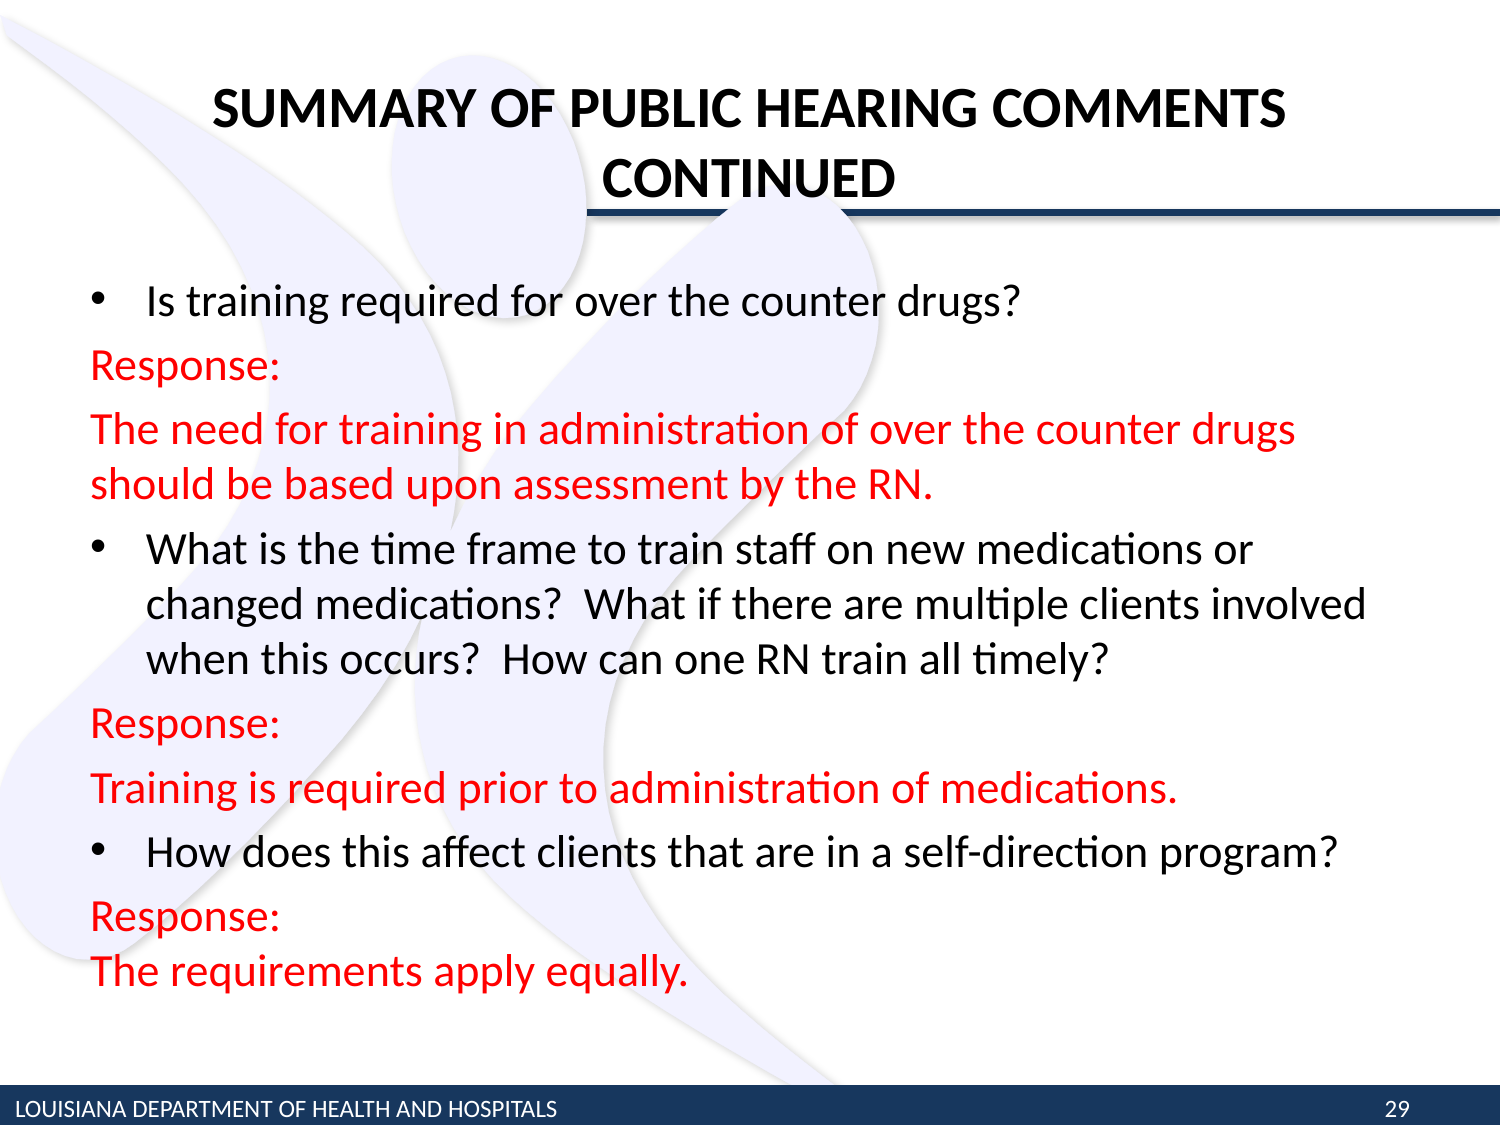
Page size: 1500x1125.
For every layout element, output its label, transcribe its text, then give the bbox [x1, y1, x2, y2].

title SUMMARY OF PUBLIC HEARING COMMENTS CONTINUED [75, 45, 1425, 233]
slide_number 29 [1074, 1077, 1425, 1125]
list Is training required for over the counter drugs? Response: The need for training in administration of over the counter drugs should be based upon assessment by the RN. What is the time frame to train staff on new medications or changed medications? What if there are multiple clients involved when this occurs? How can one RN train all timely? Response: Training is required prior to administration of medications. How does this affect clients that are in a self-direction program? Response: The requirements apply equally. [75, 262, 1425, 1005]
footer LOUISIANA DEPARTMENT OF HEALTH AND HOSPITALS [0, 1077, 663, 1125]
